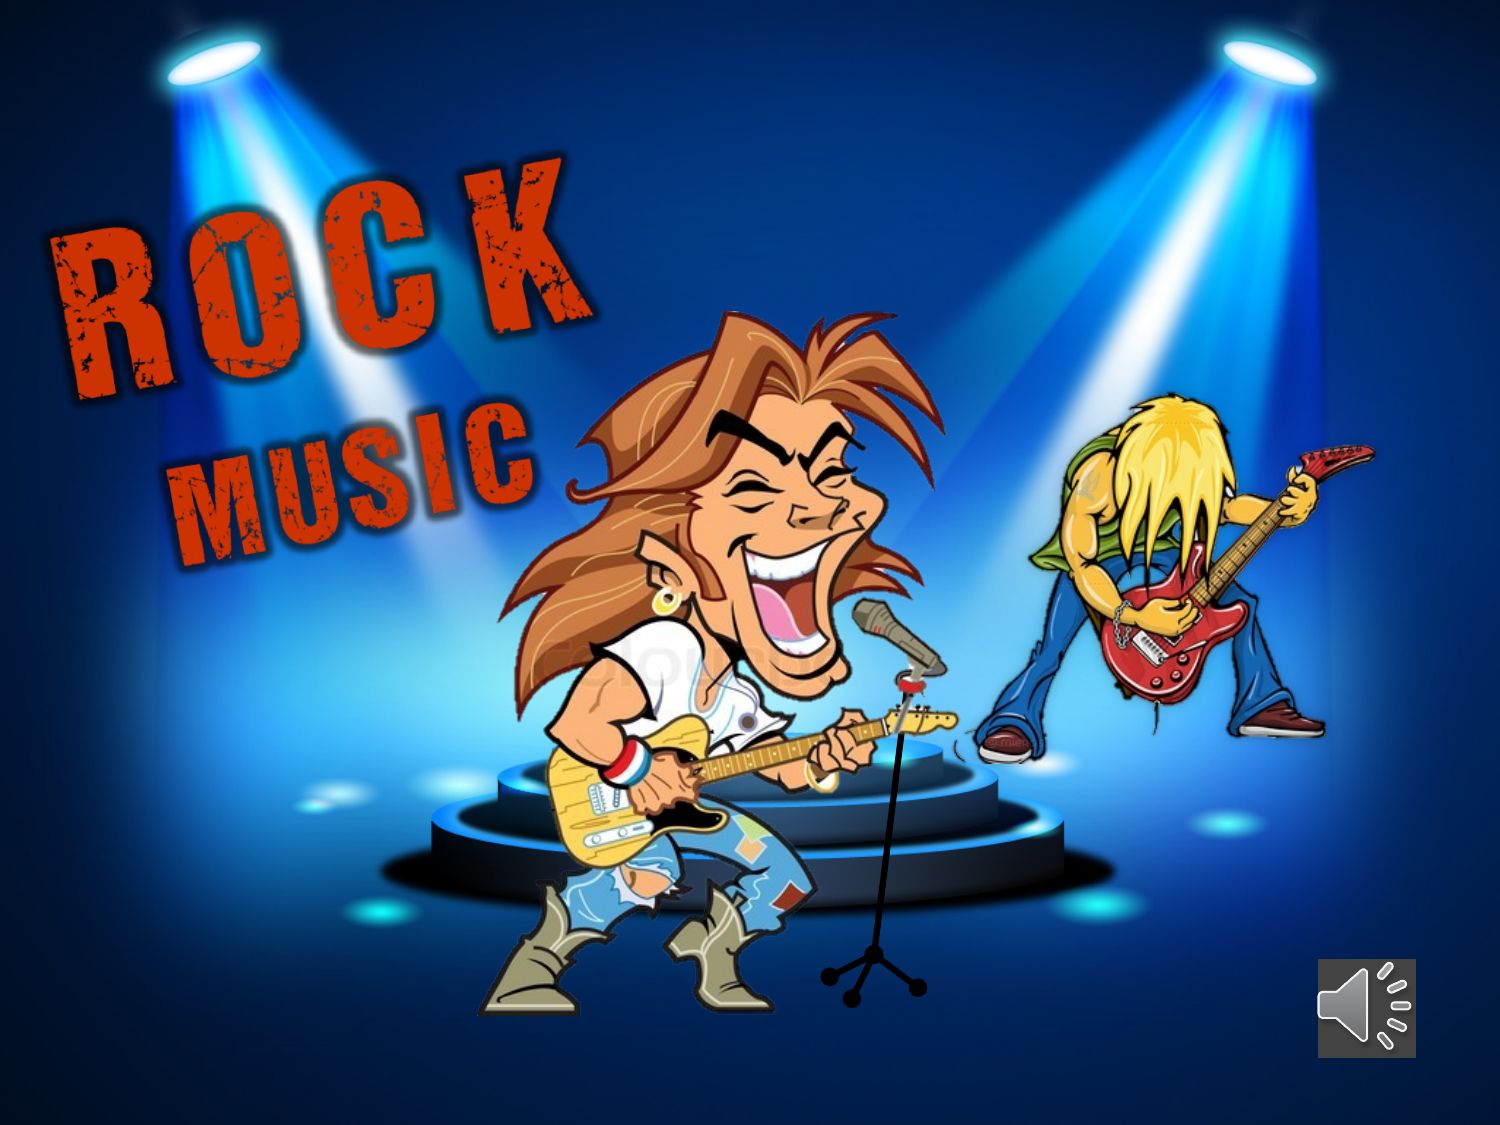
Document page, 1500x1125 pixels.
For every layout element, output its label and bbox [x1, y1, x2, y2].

text_box [477, 311, 963, 1016]
picture [0, 0, 1500, 1125]
